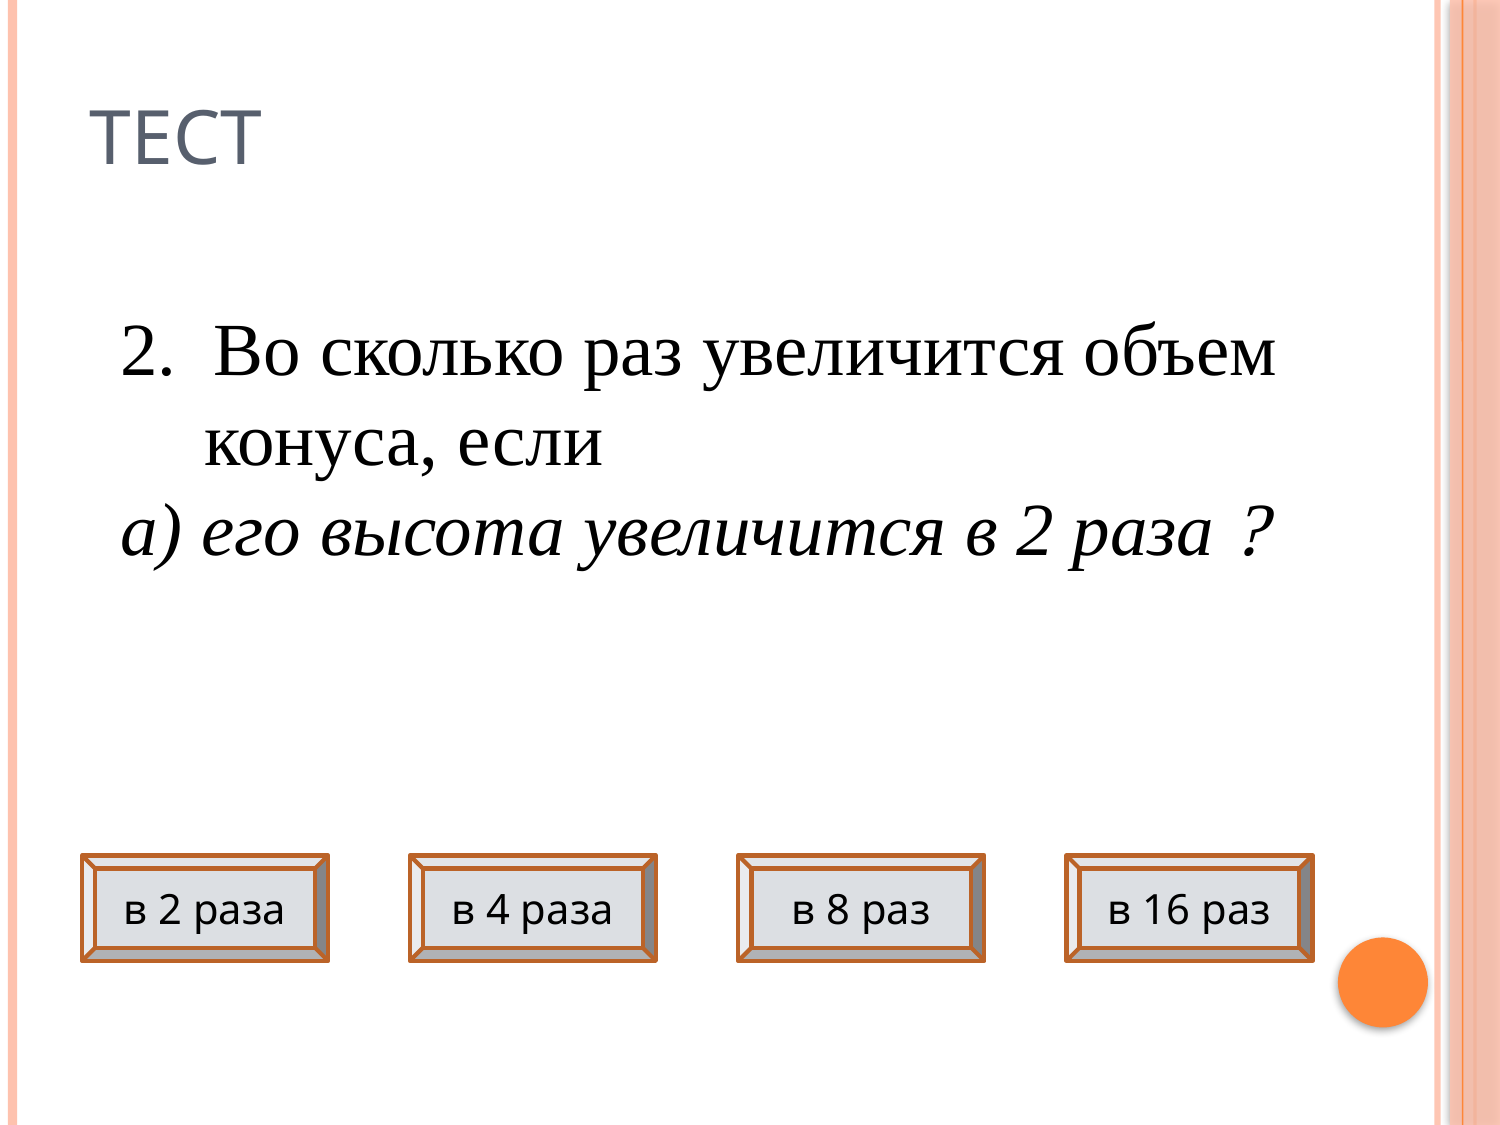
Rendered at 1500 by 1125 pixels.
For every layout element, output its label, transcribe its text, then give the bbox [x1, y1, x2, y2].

text_box в 2 раза [80, 853, 330, 963]
text_box 2. Во сколько раз увеличится объем конуса, если а) его высота увеличится в 2 раза  [105, 292, 1348, 578]
title Тест [75, 0, 1425, 188]
text_box в 8 раз [736, 853, 986, 963]
text_box в 4 раза [408, 853, 658, 963]
text_box в 16 раз [1064, 853, 1315, 963]
